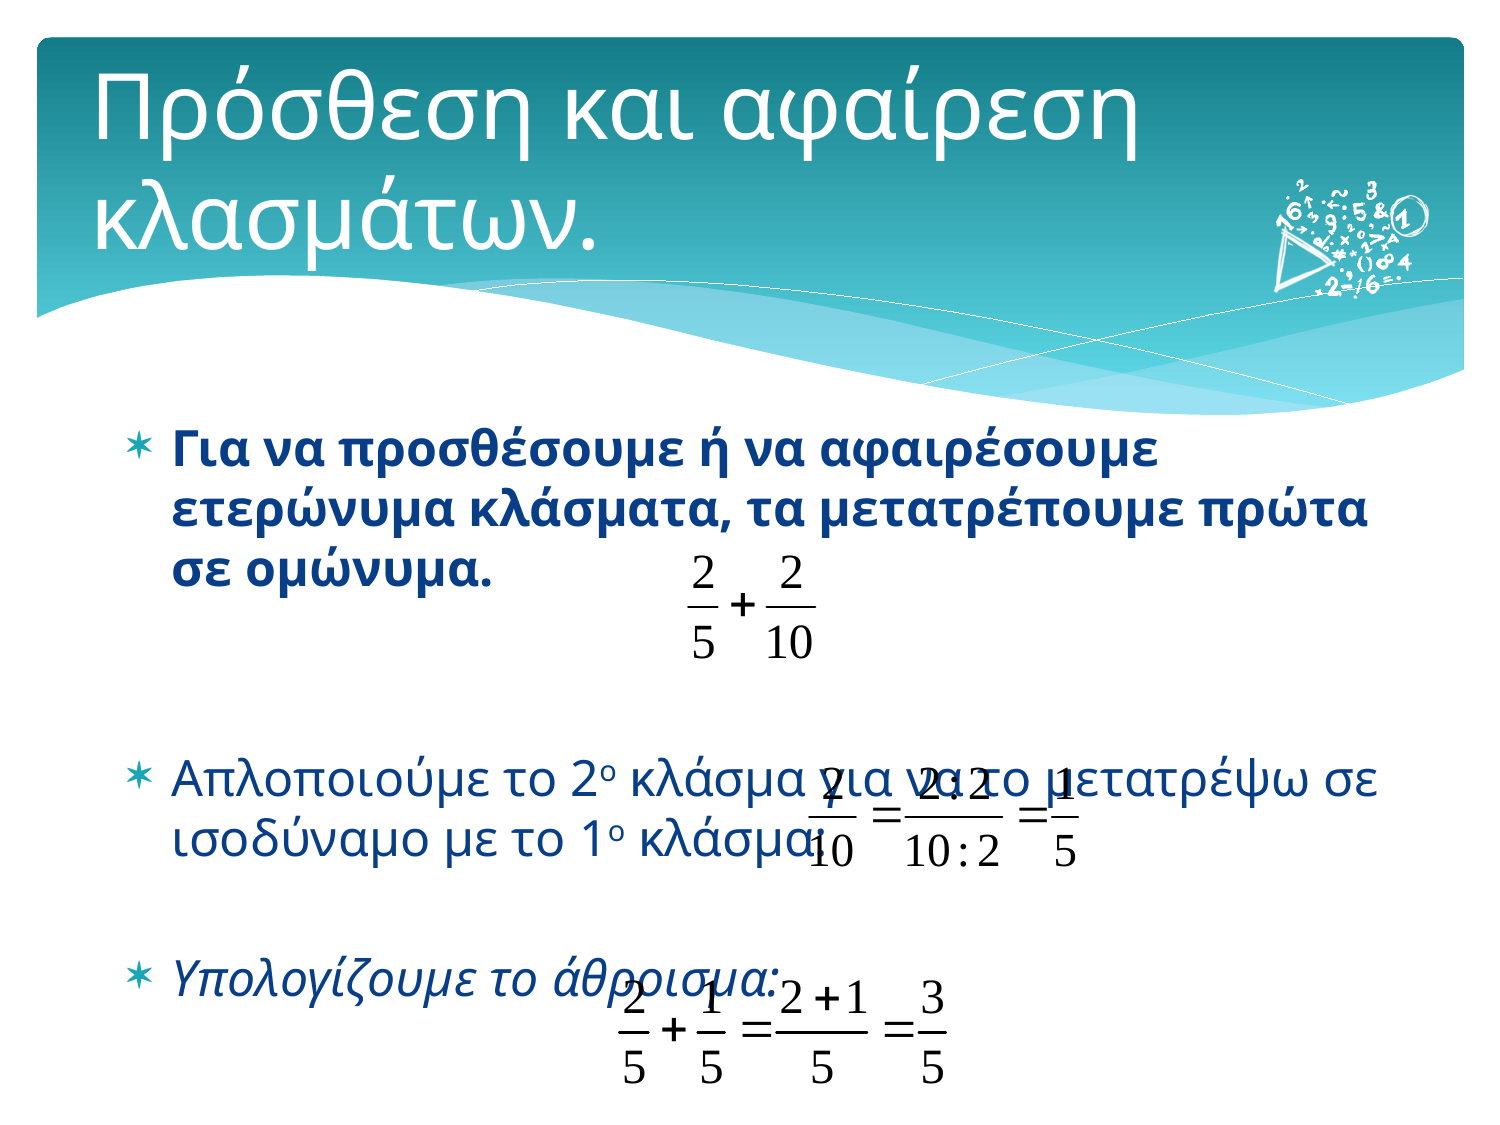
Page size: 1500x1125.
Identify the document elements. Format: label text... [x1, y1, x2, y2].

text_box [678, 538, 828, 669]
picture [1257, 160, 1437, 310]
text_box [800, 751, 1090, 877]
title Πρόσθεση και αφαίρεση κλασμάτων. [74, 55, 1426, 262]
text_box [609, 963, 956, 1095]
list Για να προσθέσουμε ή να αφαιρέσουμε ετερώνυμα κλάσματα, τα μετατρέπουμε πρώτα σε ομώνυμα. Απλοποιούμε το 2ο κλάσμα για να το μετατρέψω σε ισοδύναμο με το 1ο κλάσμα: Υπολογίζουμε το άθροισμα: [111, 408, 1436, 1059]
